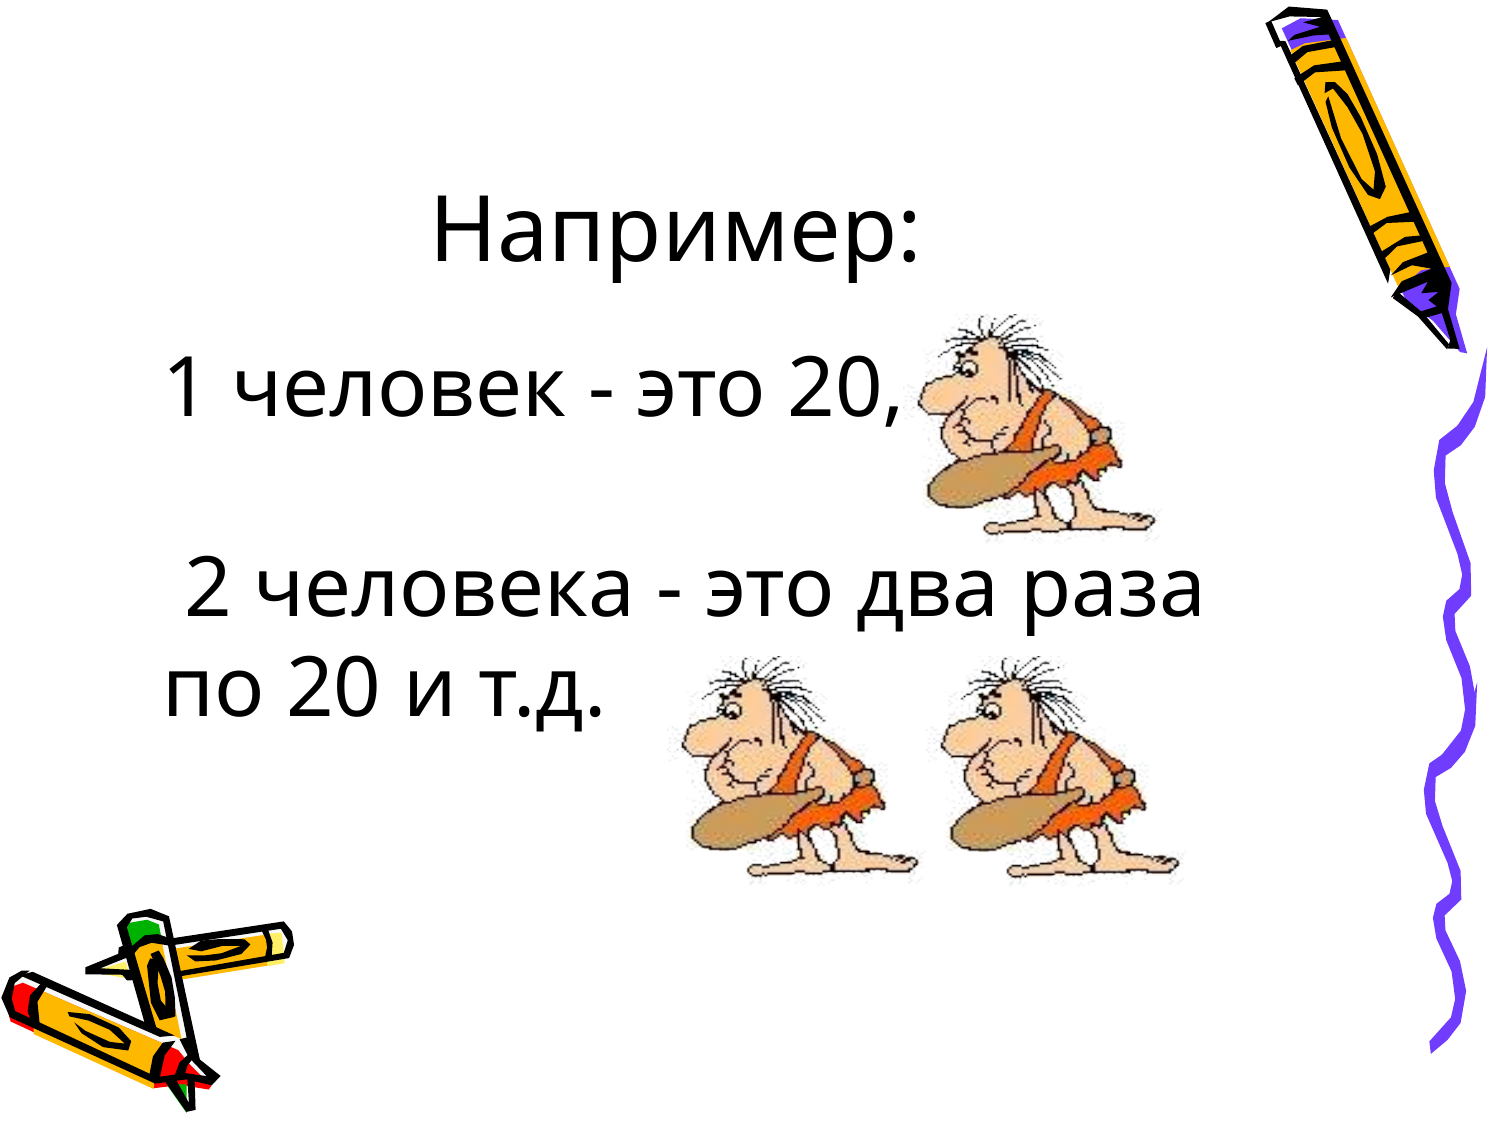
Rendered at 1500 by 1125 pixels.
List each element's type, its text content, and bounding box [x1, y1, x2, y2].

picture [666, 656, 1190, 894]
picture [903, 314, 1167, 551]
text_box 1 человек - это 20, 2 человека - это два раза по 20 и т.д. [147, 326, 1294, 941]
title Например: [112, 24, 1240, 288]
